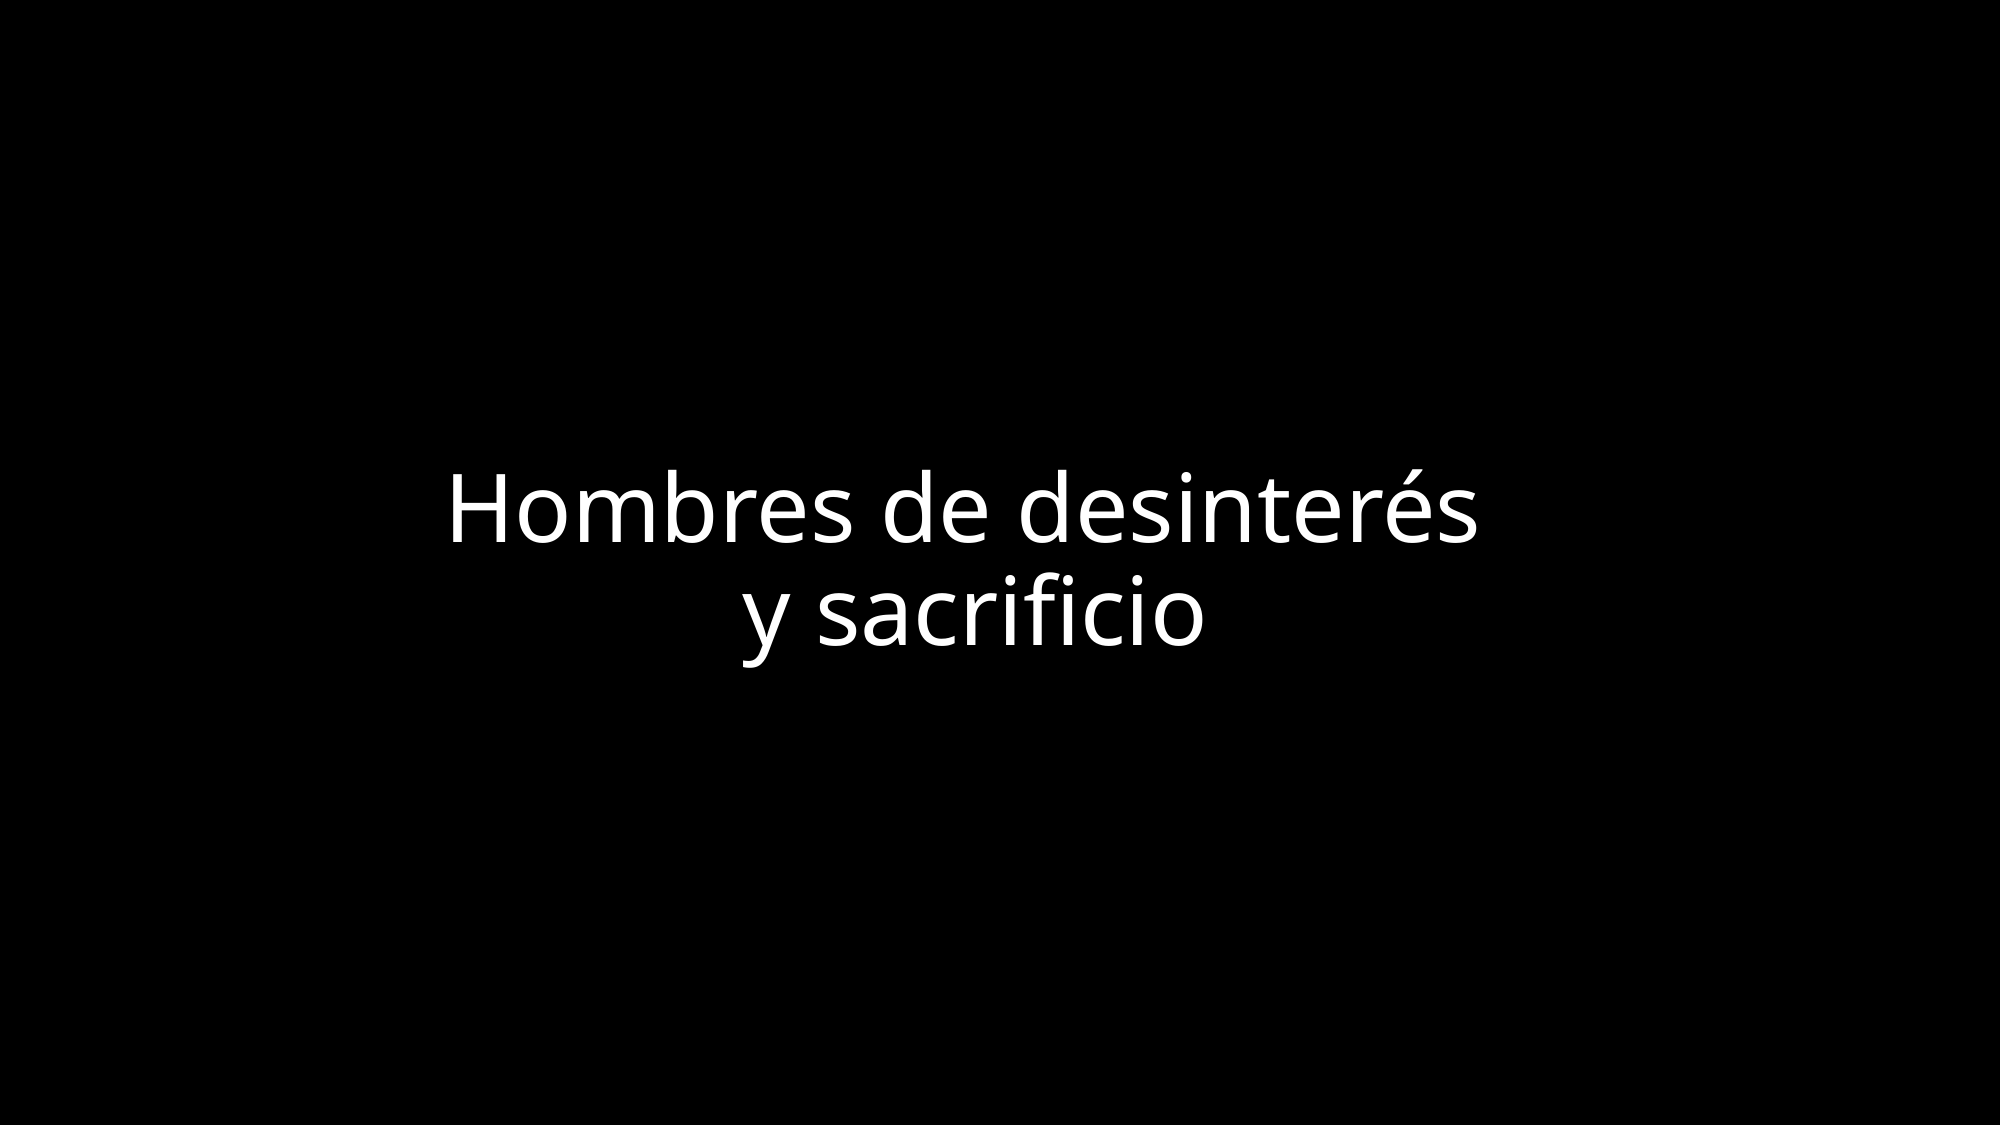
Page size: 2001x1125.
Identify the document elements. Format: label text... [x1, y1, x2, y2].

title Hombres de desinterés y sacrificio [225, 451, 1726, 674]
